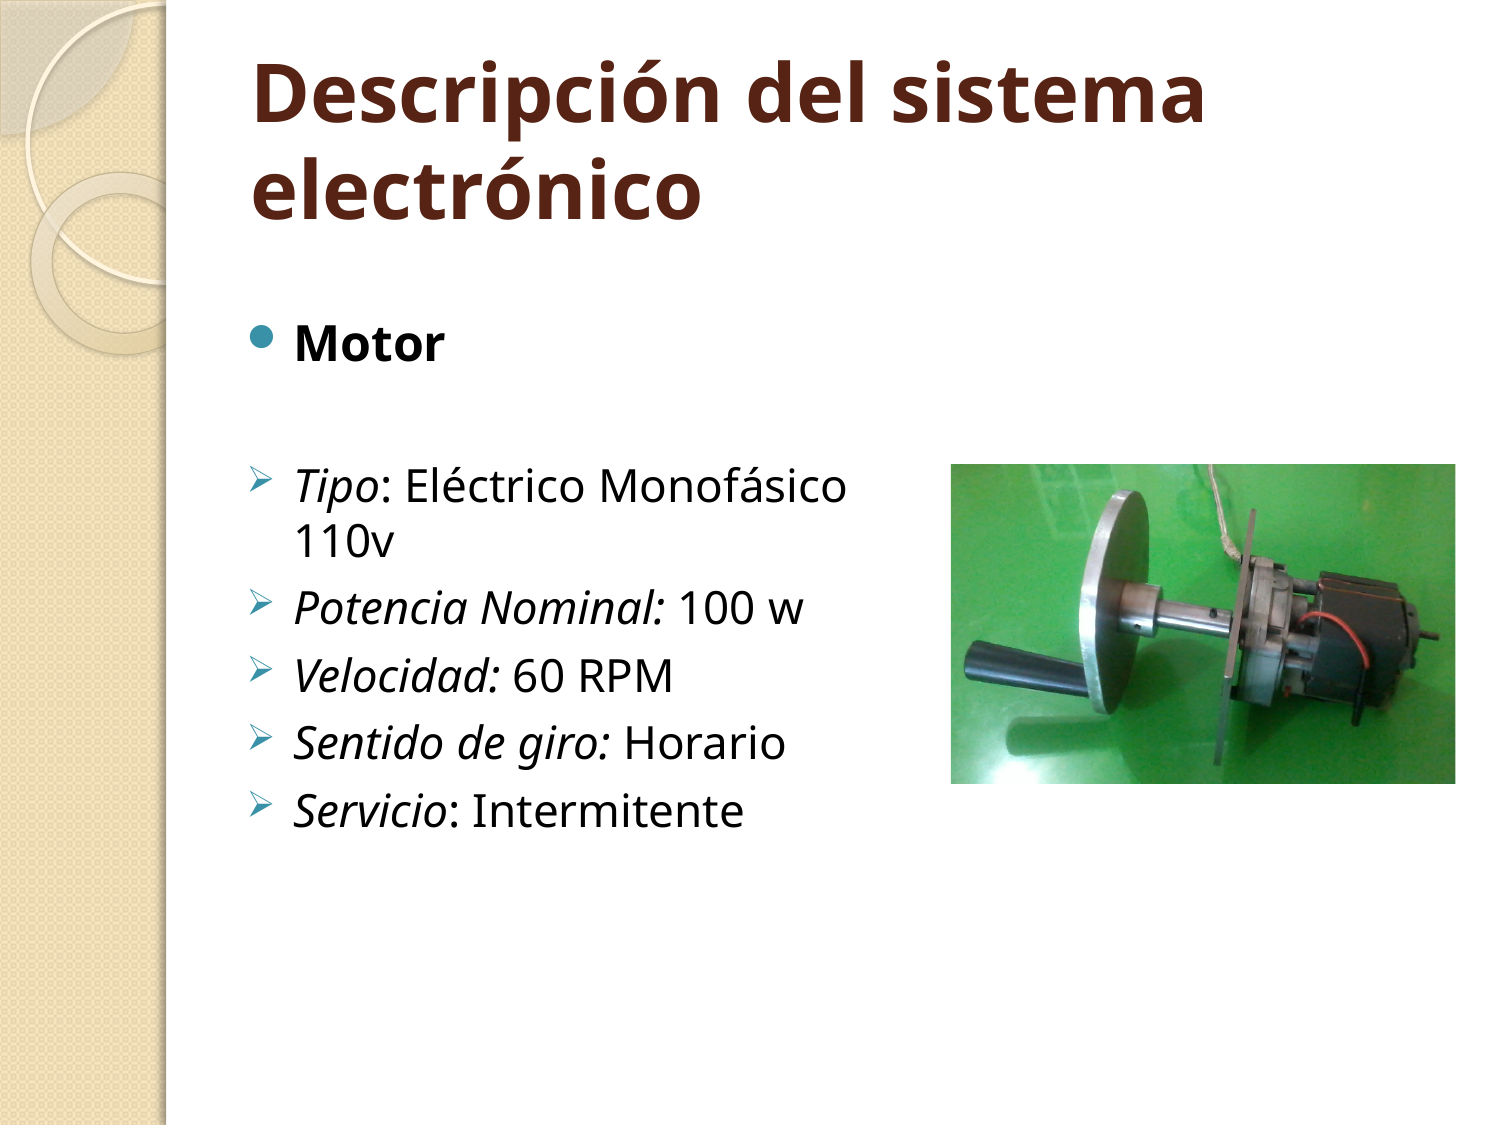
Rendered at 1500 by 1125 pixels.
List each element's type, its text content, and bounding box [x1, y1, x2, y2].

picture [950, 464, 1456, 784]
list Motor Tipo: Eléctrico Monofásico 110v Potencia Nominal: 100 w Velocidad: 60 RPM Sentido de giro: Horario Servicio: Intermitente [218, 231, 911, 1020]
title Descripción del sistema electrónico [235, 45, 1466, 233]
